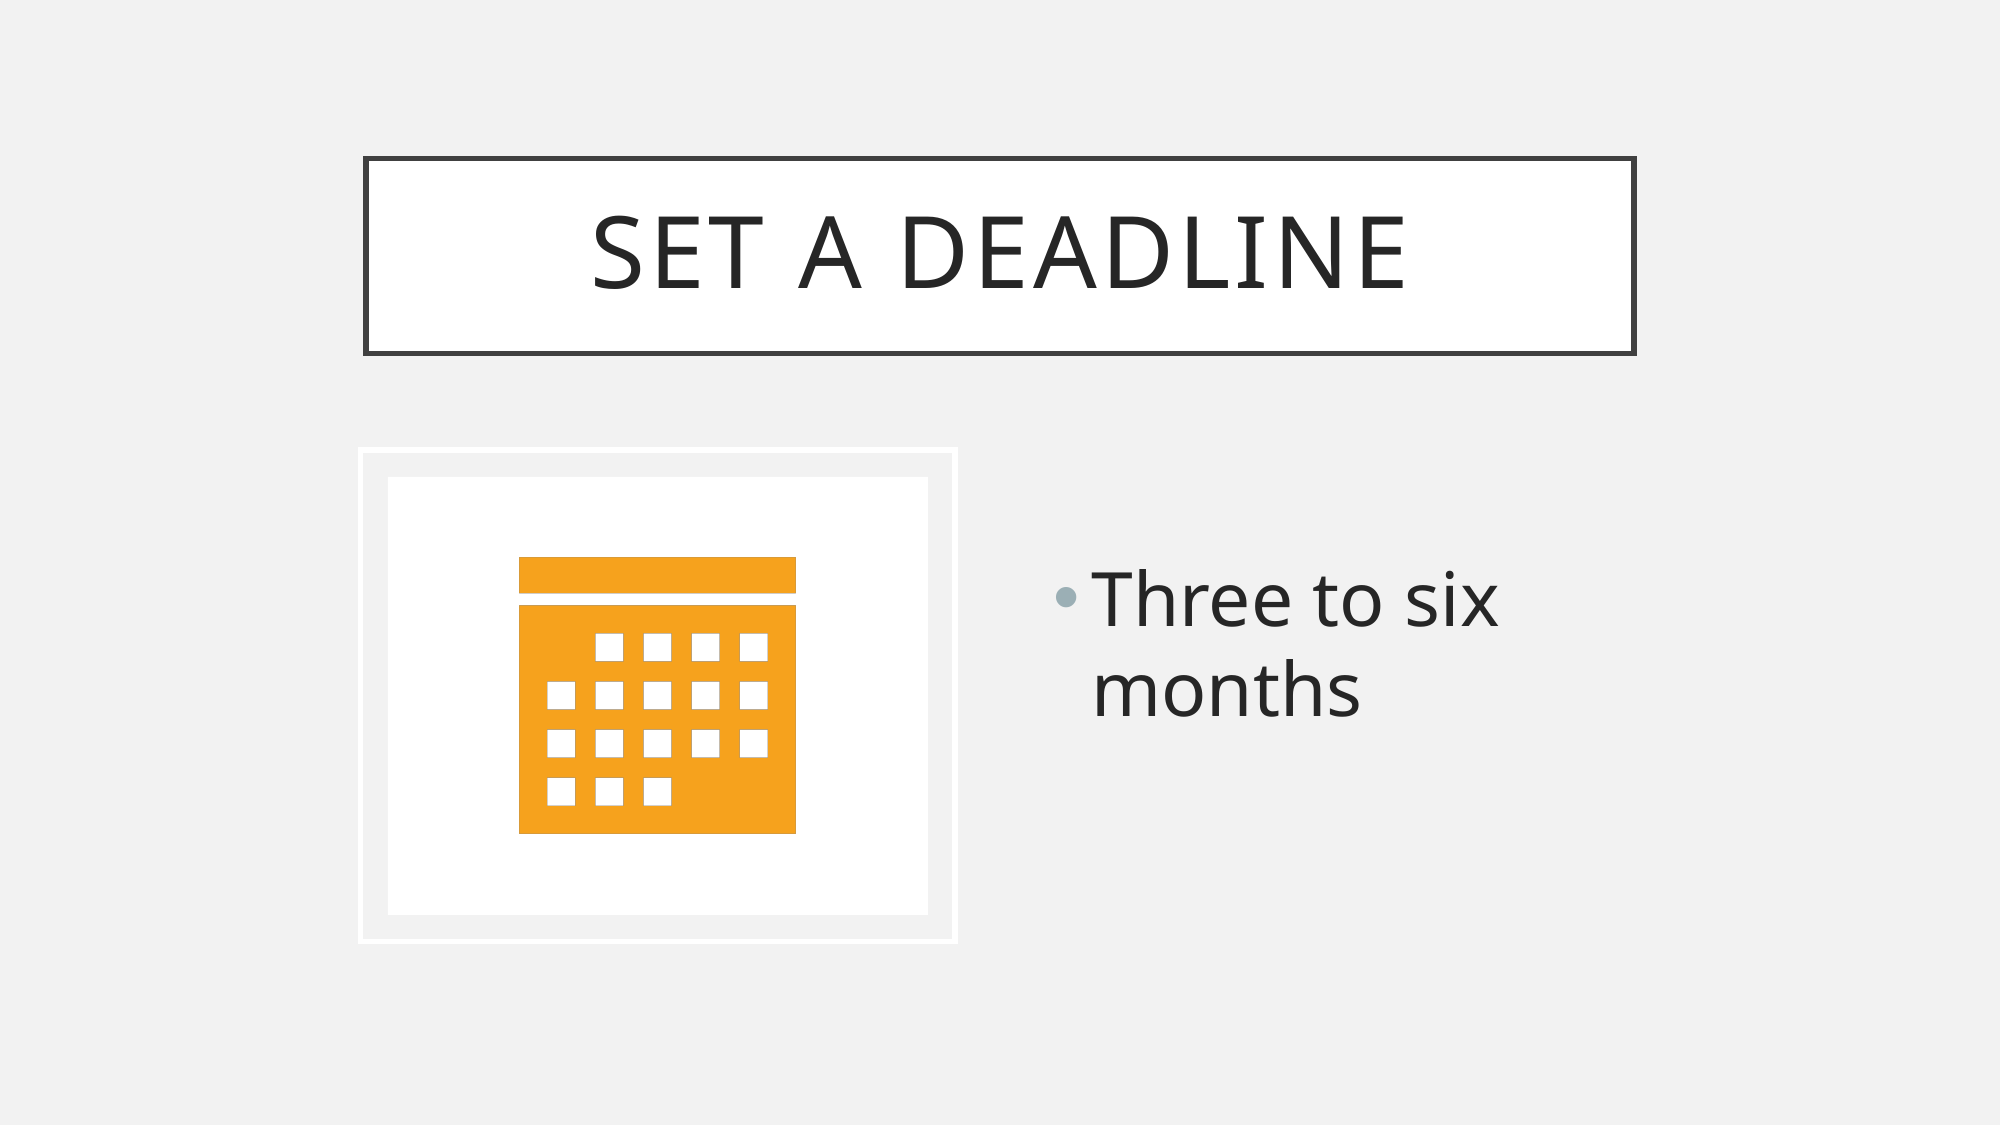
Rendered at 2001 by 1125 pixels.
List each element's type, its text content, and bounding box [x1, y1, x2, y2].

title Set a Deadline [363, 156, 1637, 356]
text_box [360, 449, 956, 943]
list Three to six months [1038, 432, 1800, 942]
text_box [387, 476, 929, 916]
picture [465, 503, 850, 888]
